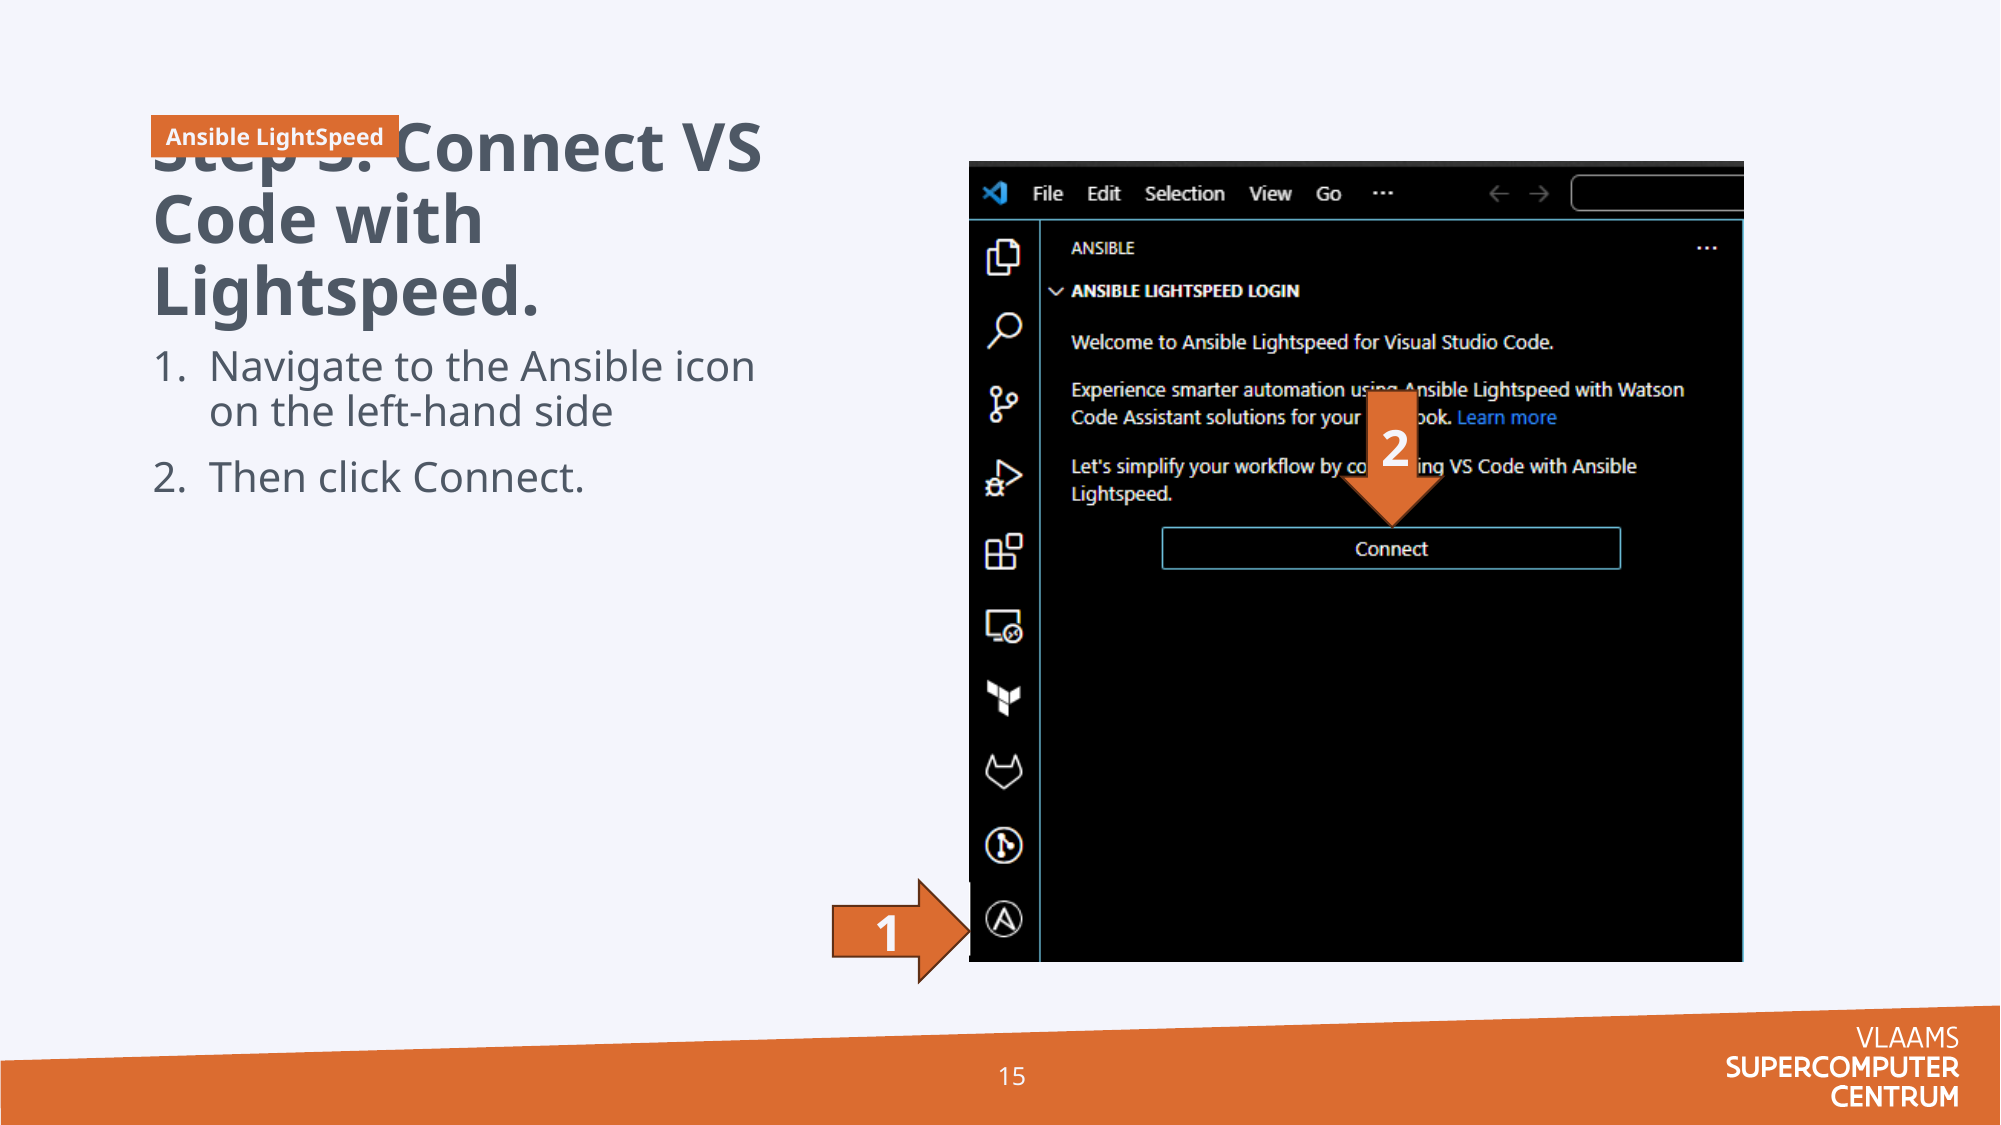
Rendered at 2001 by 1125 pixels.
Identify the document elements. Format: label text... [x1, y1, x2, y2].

picture [1725, 1021, 1960, 1117]
text_box Ansible LightSpeed [151, 115, 399, 158]
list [969, 161, 1744, 962]
text_box 1 [831, 878, 969, 985]
list Navigate to the Ansible icon on the left-hand side Then click Connect. [137, 337, 783, 963]
slide_number 15 [958, 1047, 1042, 1108]
title Step 3: Connect VS Code with Lightspeed. [137, 75, 783, 337]
